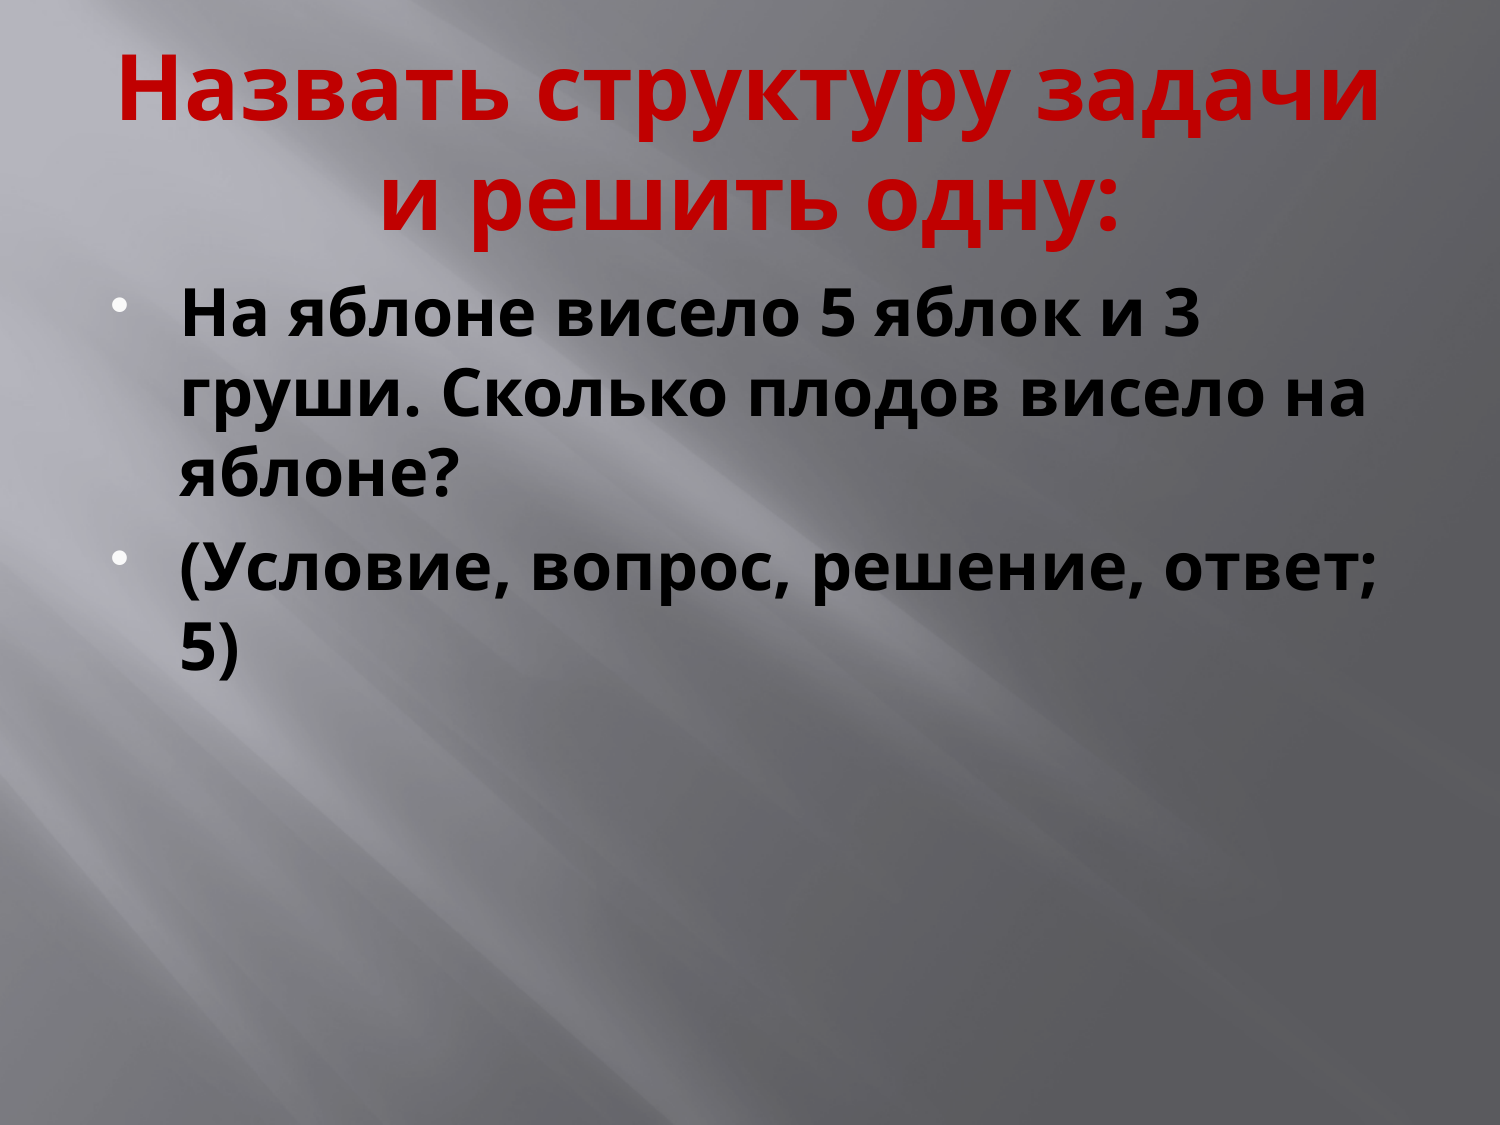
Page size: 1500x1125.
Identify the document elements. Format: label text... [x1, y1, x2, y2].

title Назвать структуру задачи и решить одну: [75, 45, 1425, 233]
list На яблоне висело 5 яблок и 3 груши. Сколько плодов висело на яблоне? (Условие, вопрос, решение, ответ; 5) [75, 262, 1425, 1035]
